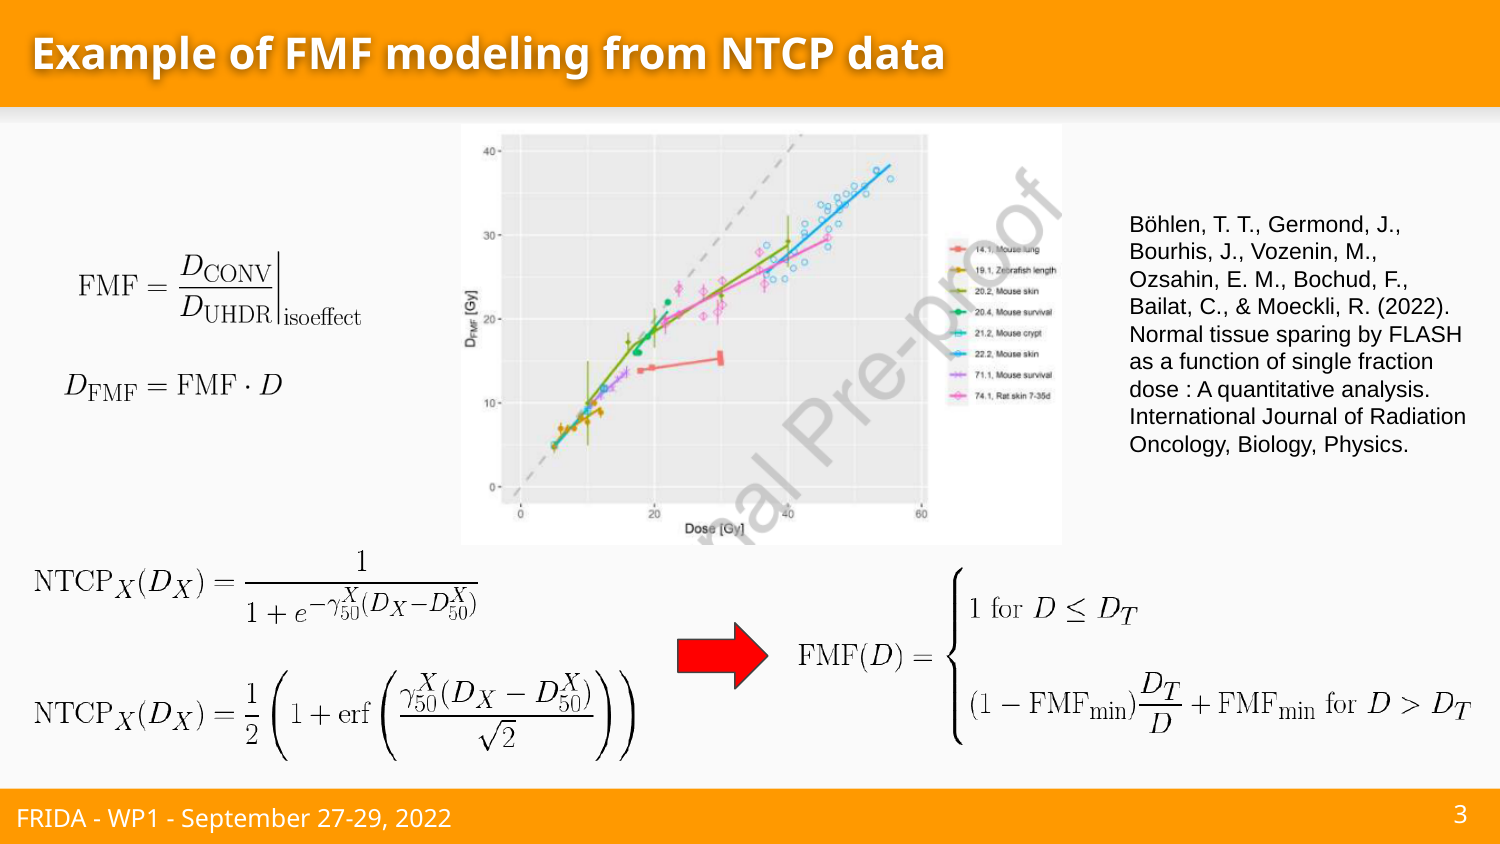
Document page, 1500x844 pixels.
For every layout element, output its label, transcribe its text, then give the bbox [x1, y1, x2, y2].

picture [797, 567, 1472, 745]
title Example of FMF modeling from NTCP data [16, 2, 1483, 102]
picture [461, 123, 1062, 545]
picture [34, 550, 635, 762]
slide_number ‹#› [1399, 788, 1483, 842]
picture [63, 251, 361, 401]
text_box [677, 622, 768, 689]
text_box Böhlen, T. T., Germond, J., Bourhis, J., Vozenin, M., Ozsahin, E. M., Bochud, F., Bailat, C., & Moeckli, R. (2022). Normal tissue sparing by FLASH as a function of single fraction dose : A quantitative analysis. International Journal of Radiation Oncology, Biology, Physics. [1114, 194, 1483, 472]
